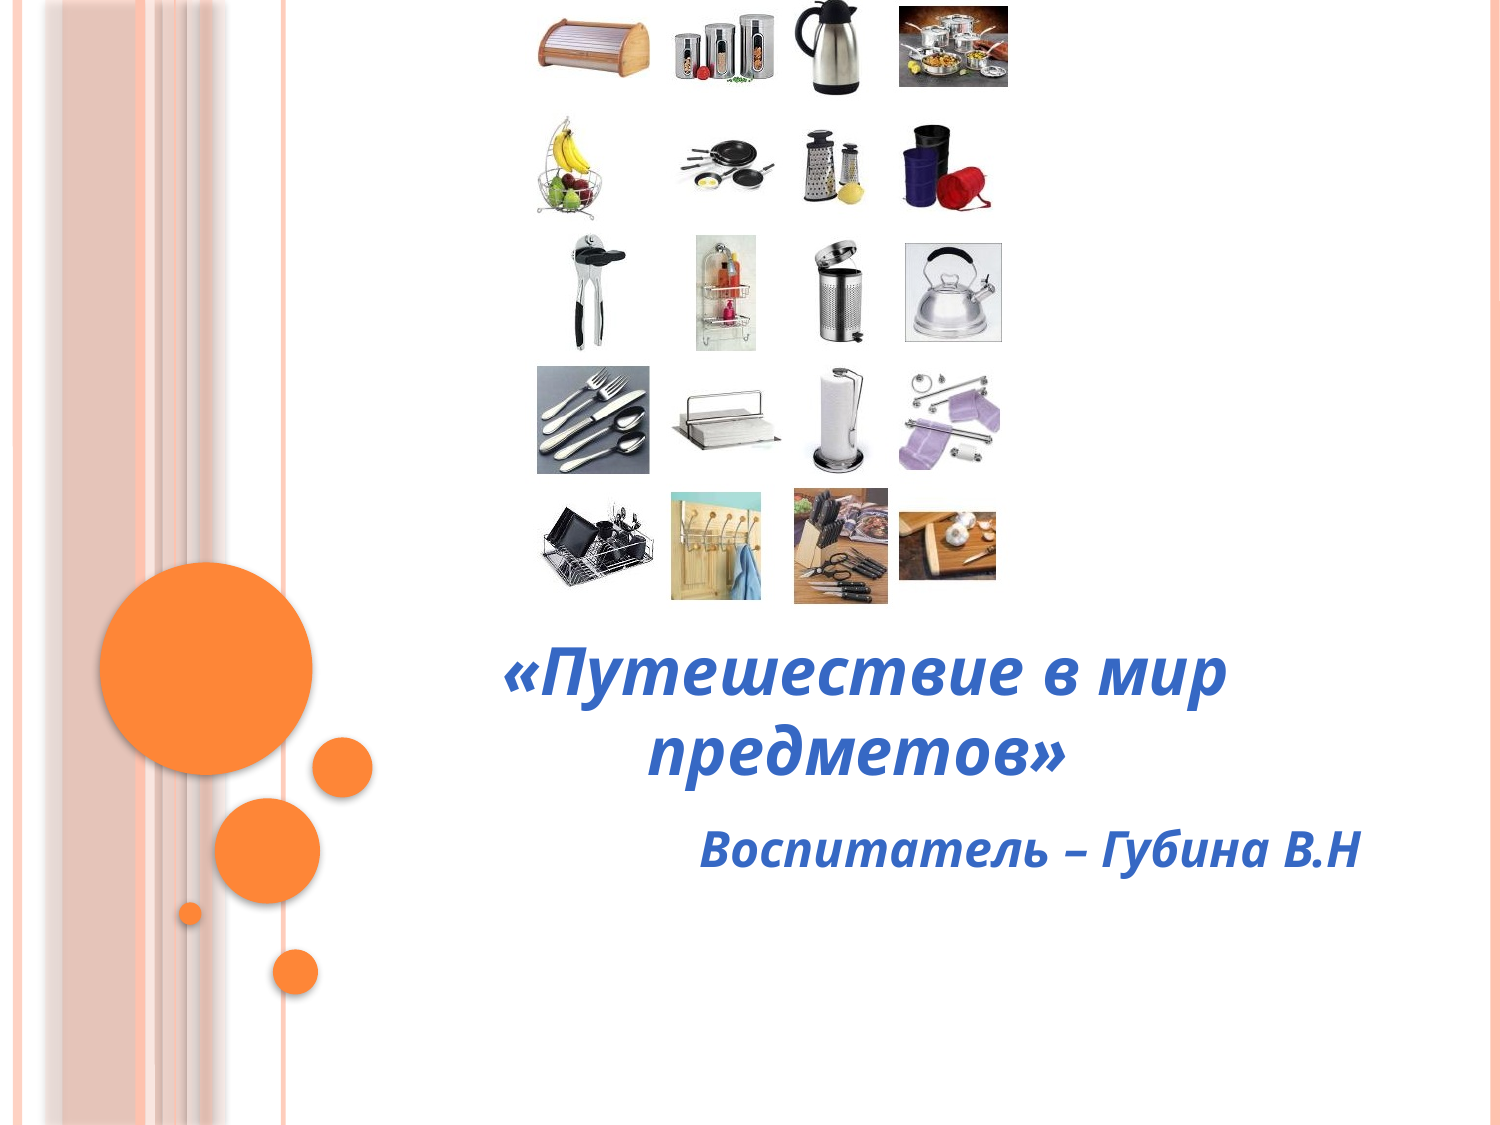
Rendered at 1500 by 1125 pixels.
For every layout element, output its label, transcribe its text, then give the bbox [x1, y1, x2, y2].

subtitle «Путешествие в мир предметов» [360, 621, 1373, 847]
picture [525, 0, 1023, 627]
text_box Воспитатель – Губина В.Н [560, 810, 1500, 1036]
